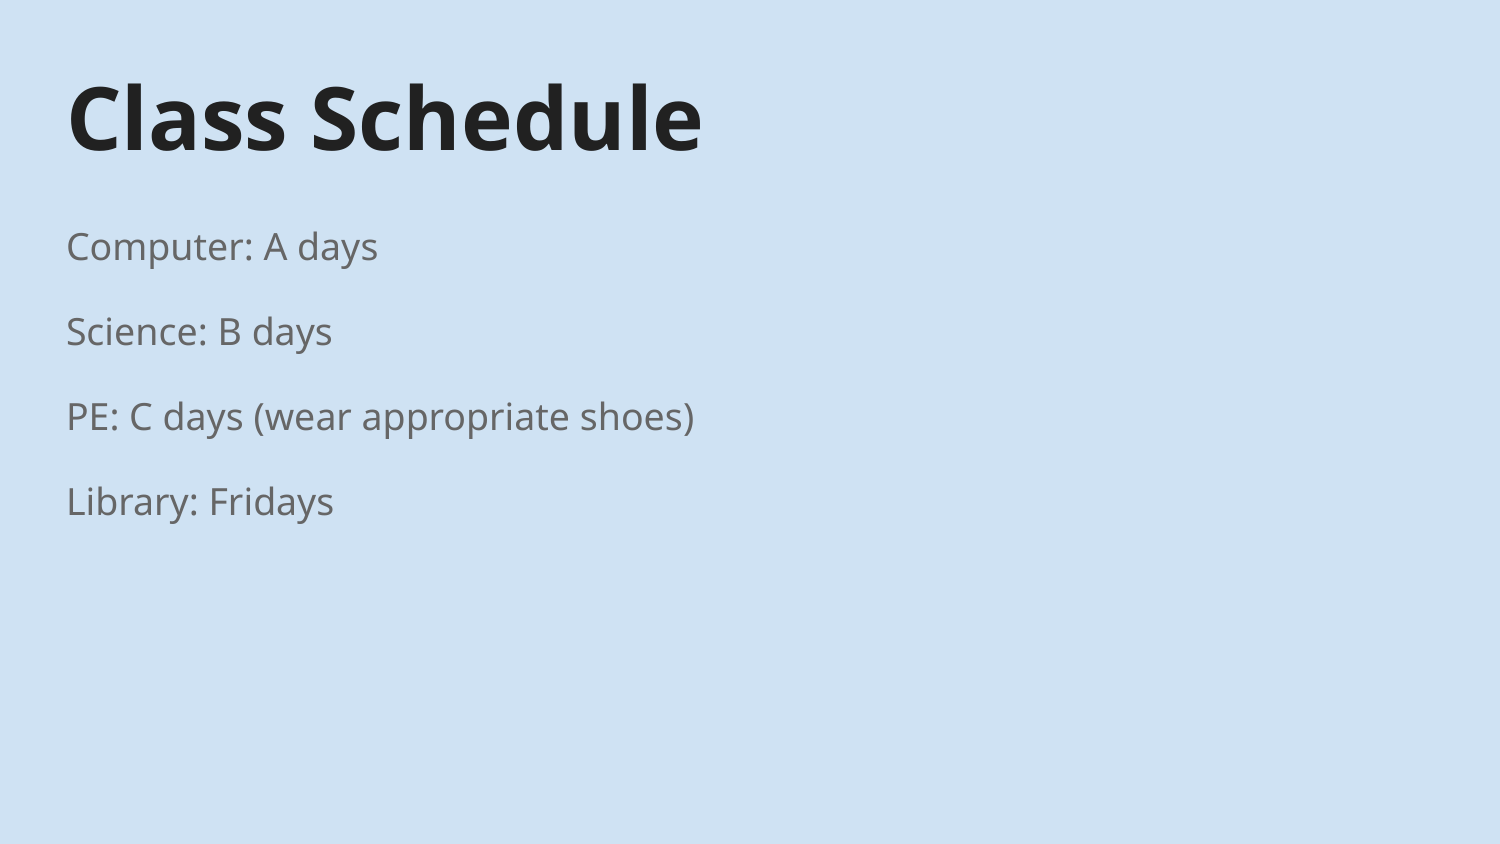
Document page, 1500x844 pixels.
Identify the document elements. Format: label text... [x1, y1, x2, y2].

title Class Schedule [51, 48, 1449, 180]
list Computer: A days Science: B days PE: C days (wear appropriate shoes) Library: Fridays [51, 201, 1449, 750]
